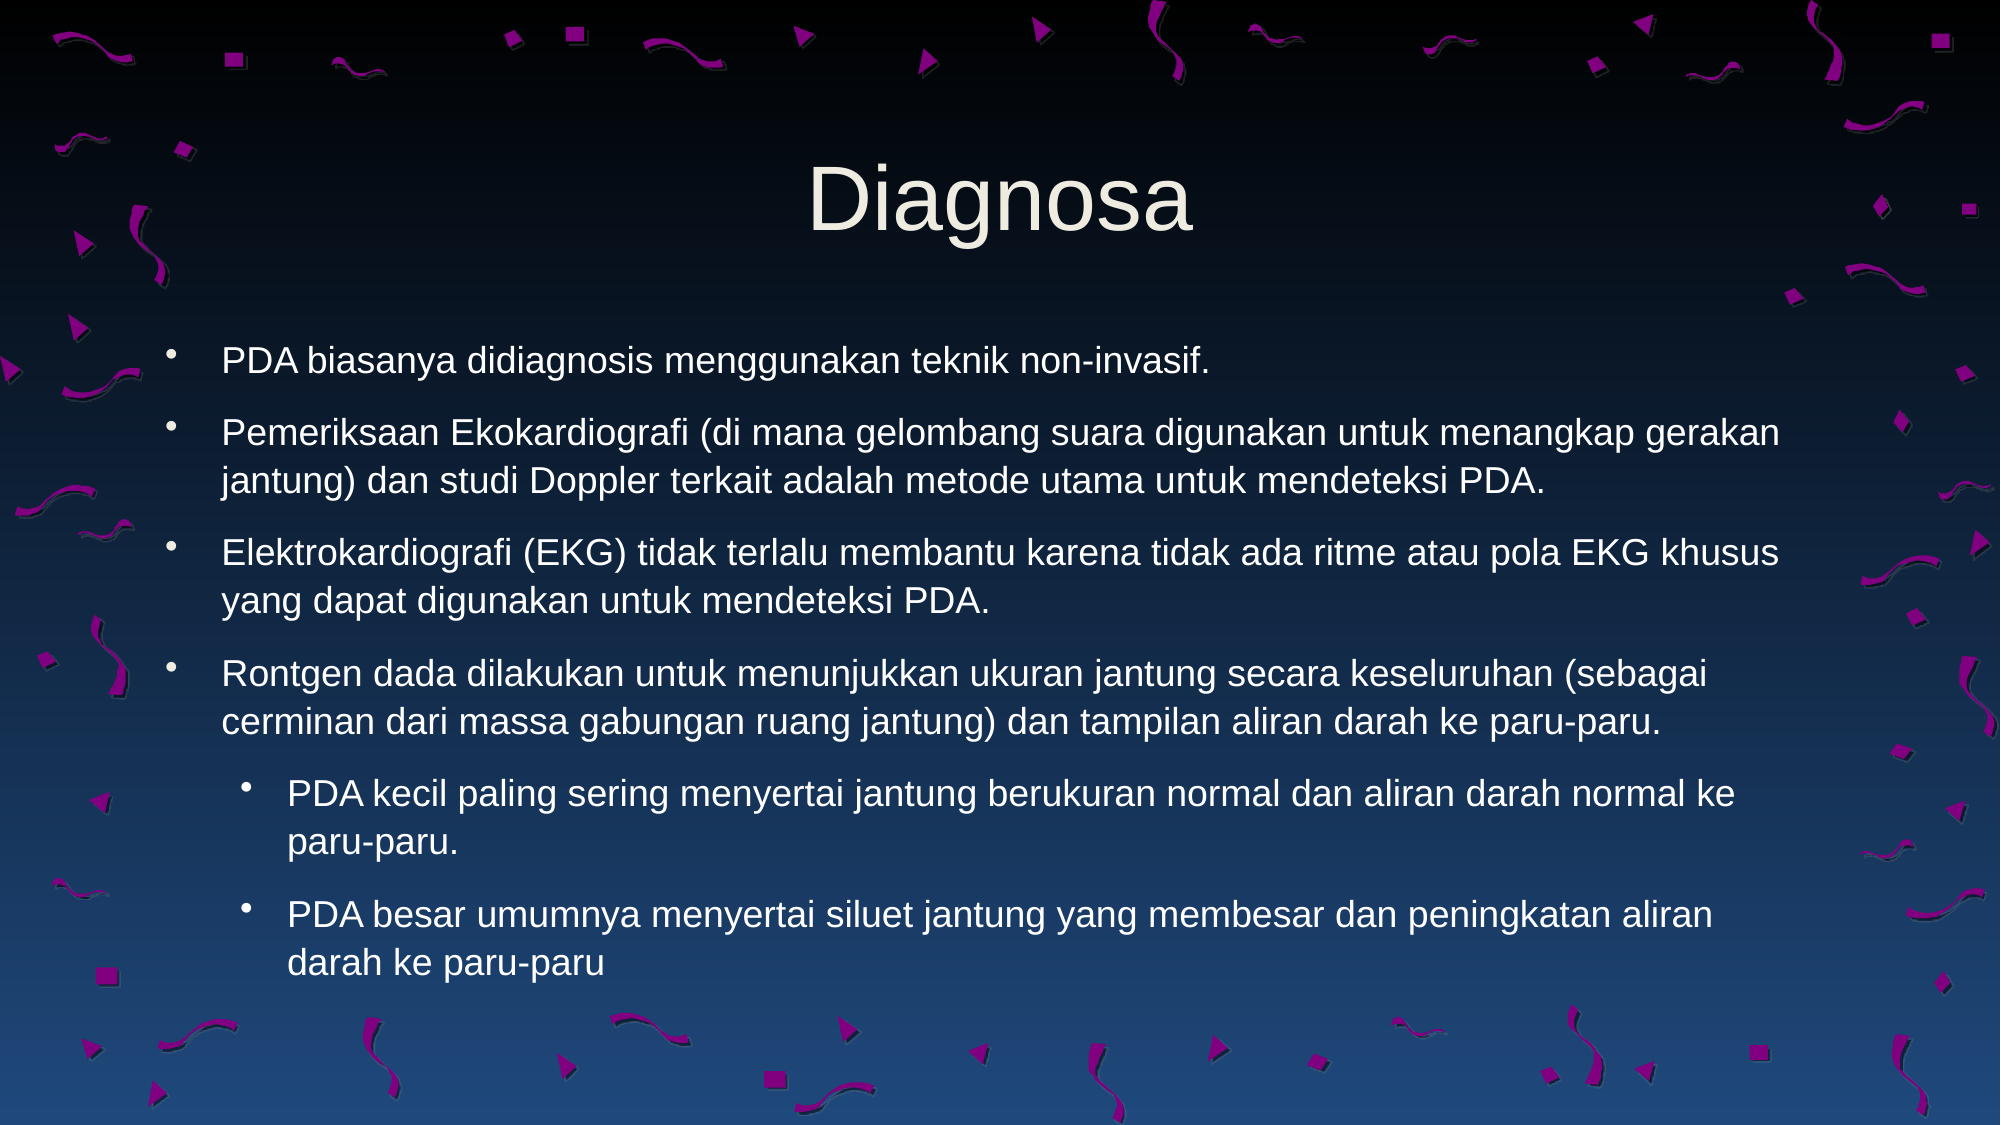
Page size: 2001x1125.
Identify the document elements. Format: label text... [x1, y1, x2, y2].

list PDA biasanya didiagnosis menggunakan teknik non-invasif. Pemeriksaan Ekokardiografi (di mana gelombang suara digunakan untuk menangkap gerakan jantung) dan studi Doppler terkait adalah metode utama untuk mendeteksi PDA. Elektrokardiografi (EKG) tidak terlalu membantu karena tidak ada ritme atau pola EKG khusus yang dapat digunakan untuk mendeteksi PDA. Rontgen dada dilakukan untuk menunjukkan ukuran jantung secara keseluruhan (sebagai cerminan dari massa gabungan ruang jantung) dan tampilan aliran darah ke paru-paru. PDA kecil paling sering menyertai jantung berukuran normal dan aliran darah normal ke paru-paru. PDA besar umumnya menyertai siluet jantung yang membesar dan peningkatan aliran darah ke paru-paru [150, 324, 1797, 1000]
title Diagnosa [150, 99, 1850, 288]
